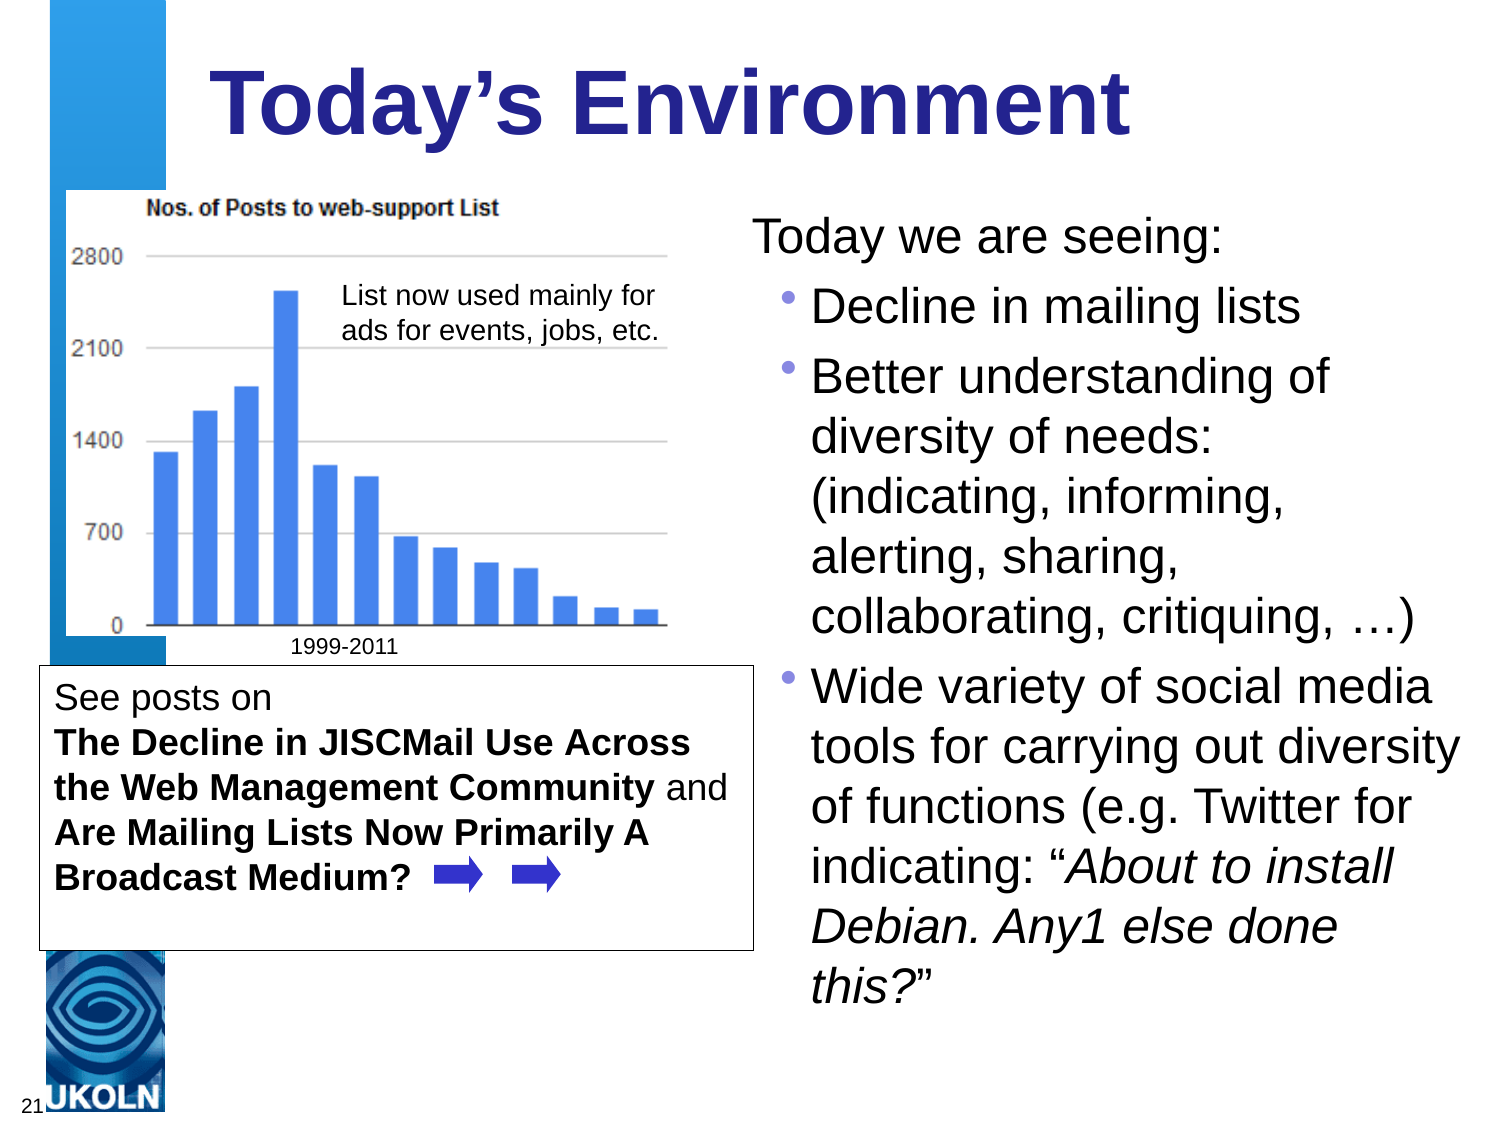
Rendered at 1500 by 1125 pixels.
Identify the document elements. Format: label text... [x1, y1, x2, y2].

text_box [434, 855, 483, 893]
text_box See posts on The Decline in JISCMail Use Across the Web Management Community and Are Mailing Lists Now Primarily A Broadcast Medium? [39, 665, 754, 951]
picture [66, 190, 681, 636]
text_box 1999-2011 [275, 644, 414, 667]
slide_number 21 [0, 1085, 60, 1125]
text_box [512, 855, 561, 893]
title Today’s Environment [194, 42, 1447, 153]
list Today we are seeing: Decline in mailing lists Better understanding of diversity of needs: (indicating, informing, alerting, sharing, collaborating, critiquing, …) Wide variety of social media tools for carrying out diversity of functions (e.g. Twitter for indicating: “About to install Debian. Any1 else done this?” [736, 196, 1484, 1025]
picture [46, 951, 165, 1112]
